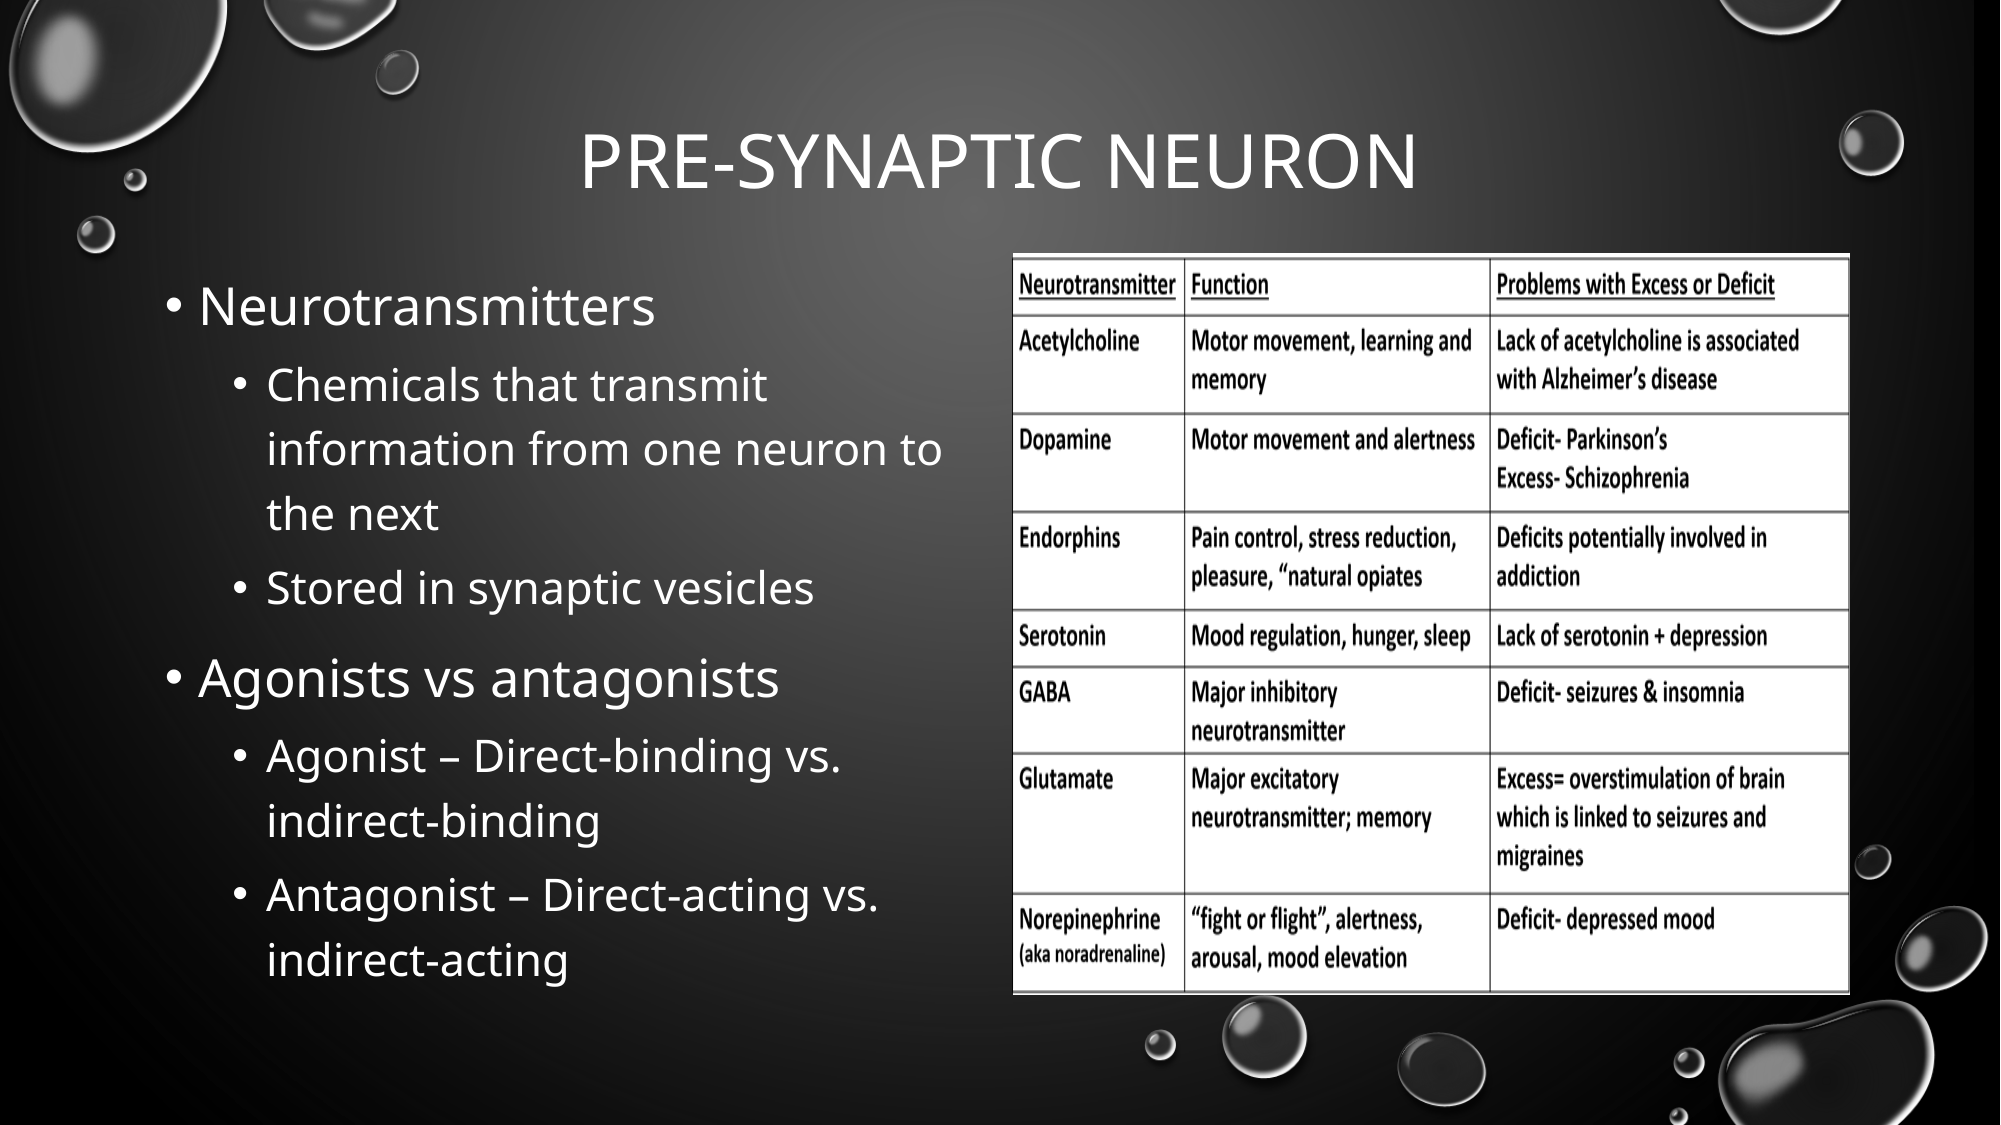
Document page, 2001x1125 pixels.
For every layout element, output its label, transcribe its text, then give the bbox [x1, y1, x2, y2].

title Pre-Synaptic Neuron [149, 101, 1851, 227]
picture [0, 0, 2000, 1125]
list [1012, 252, 1851, 996]
list Neurotransmitters Chemicals that transmit information from one neuron to the next Stored in synaptic vesicles Agonists vs antagonists Agonist – Direct-binding vs. indirect-binding Antagonist – Direct-acting vs. indirect-acting [149, 253, 988, 996]
